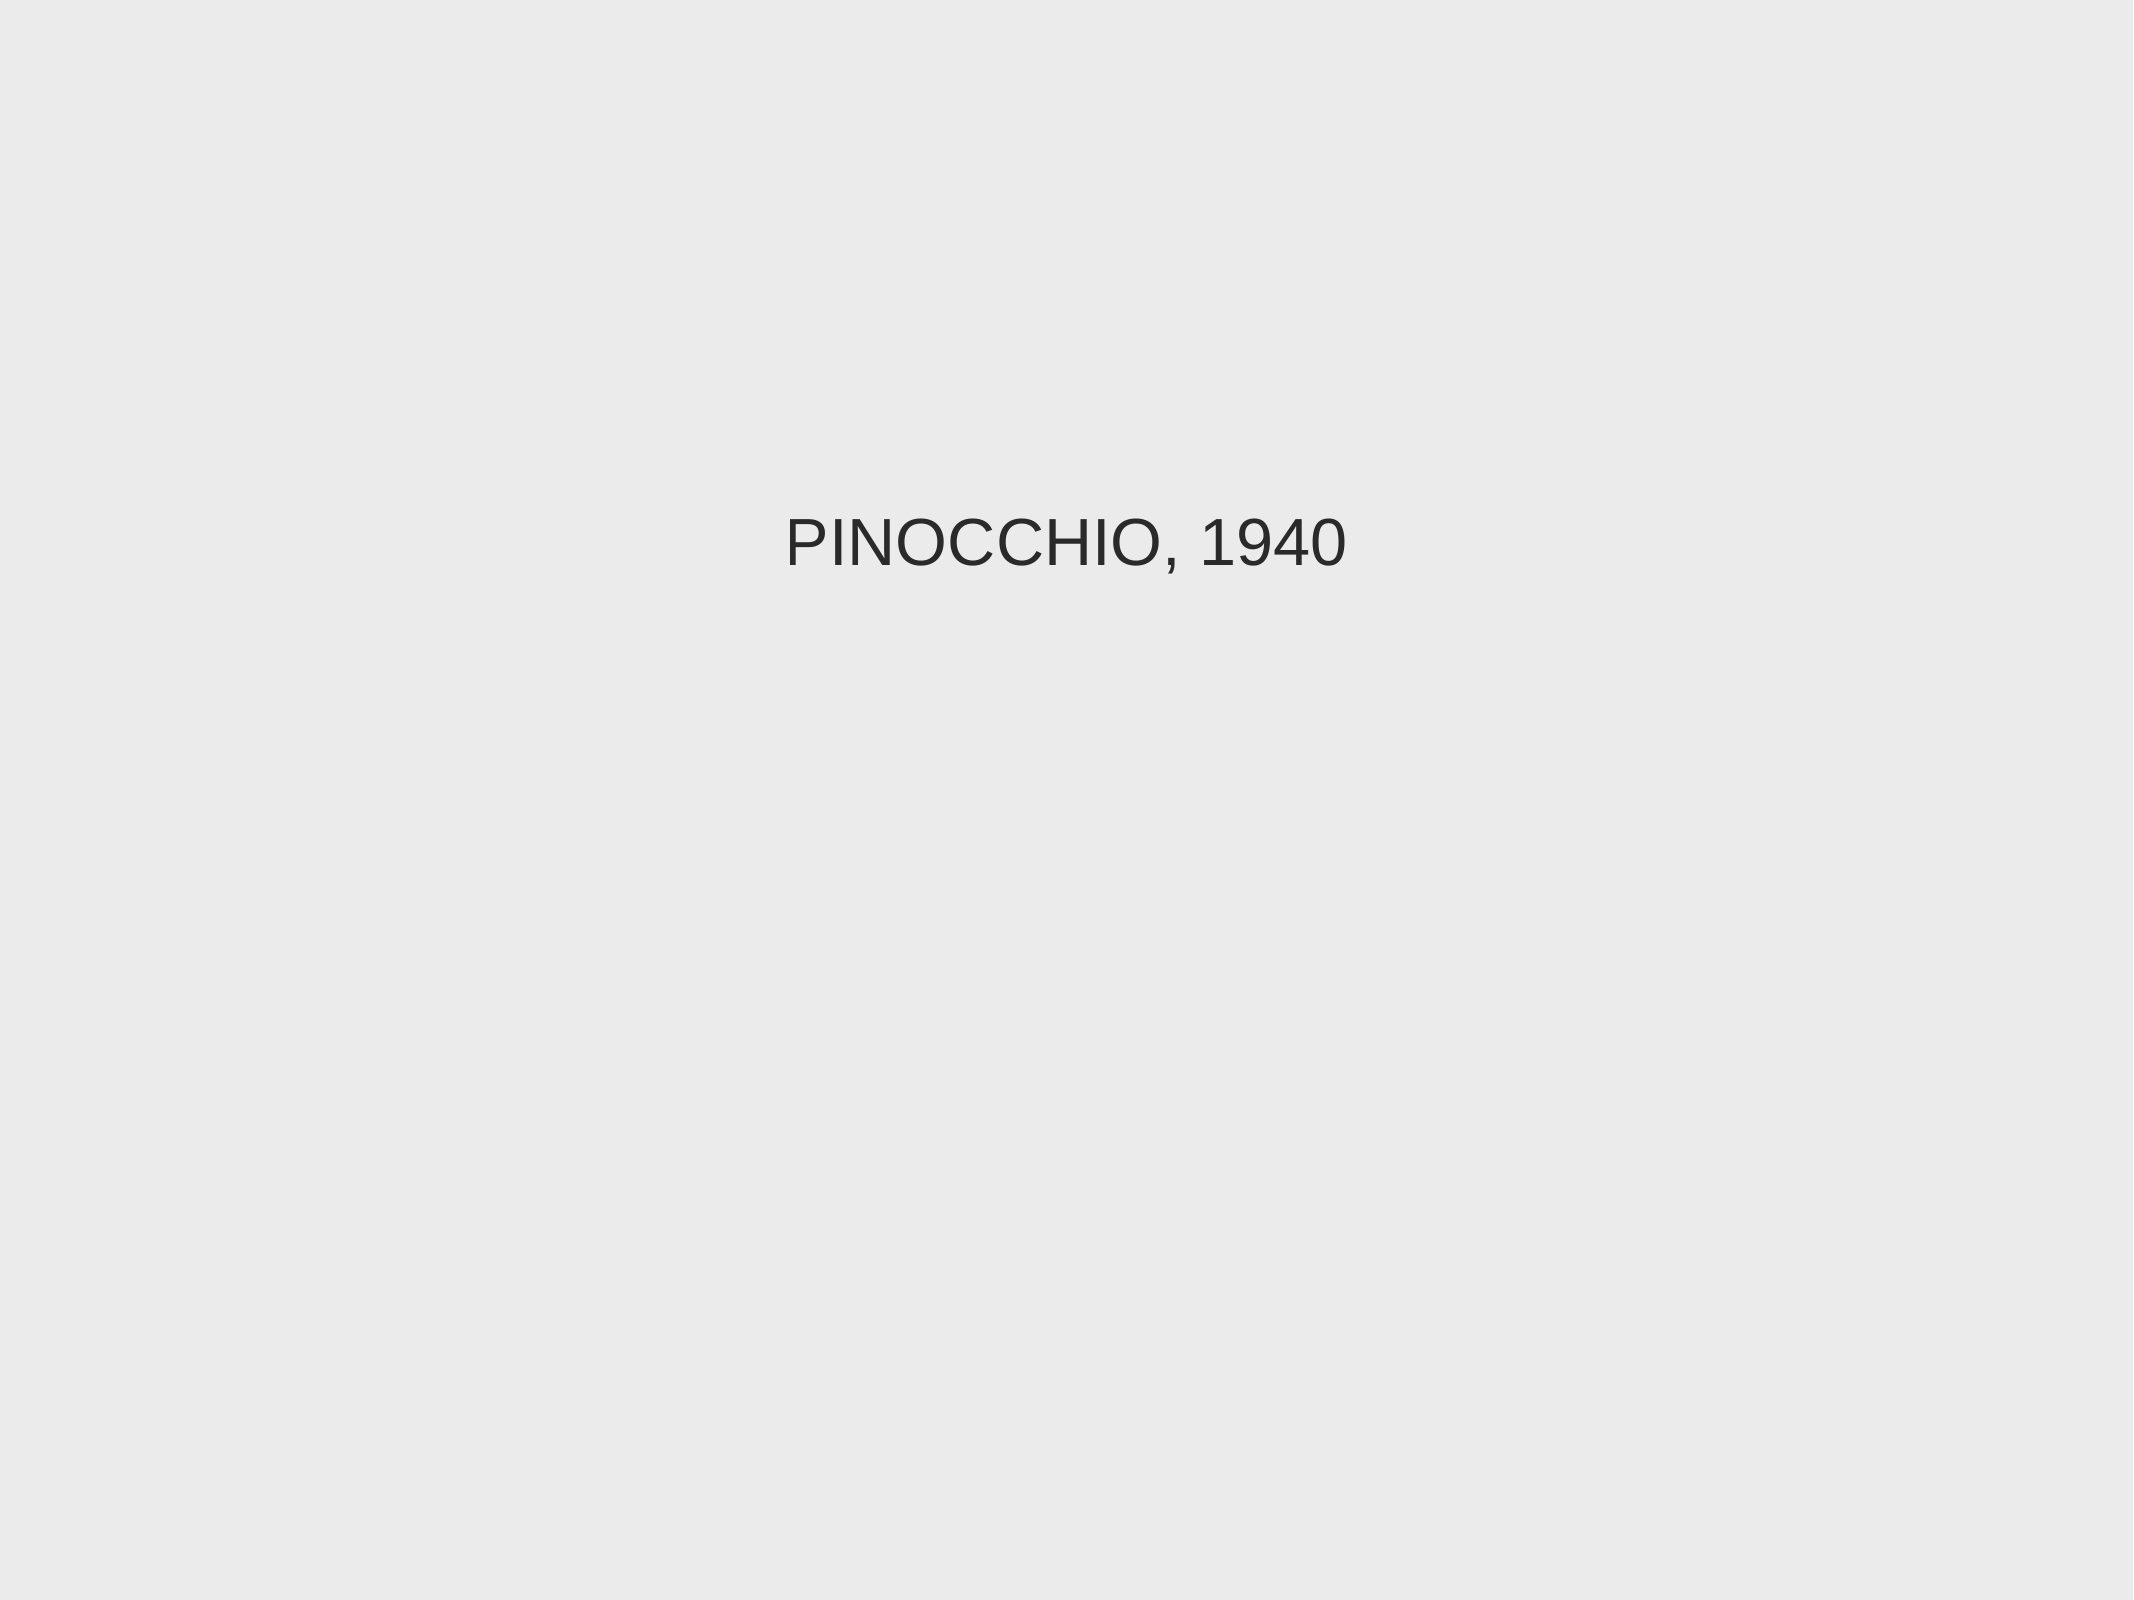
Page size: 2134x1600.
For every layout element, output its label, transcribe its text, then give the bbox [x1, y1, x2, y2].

text_box PINOCCHIO, 1940 [776, 490, 1357, 587]
